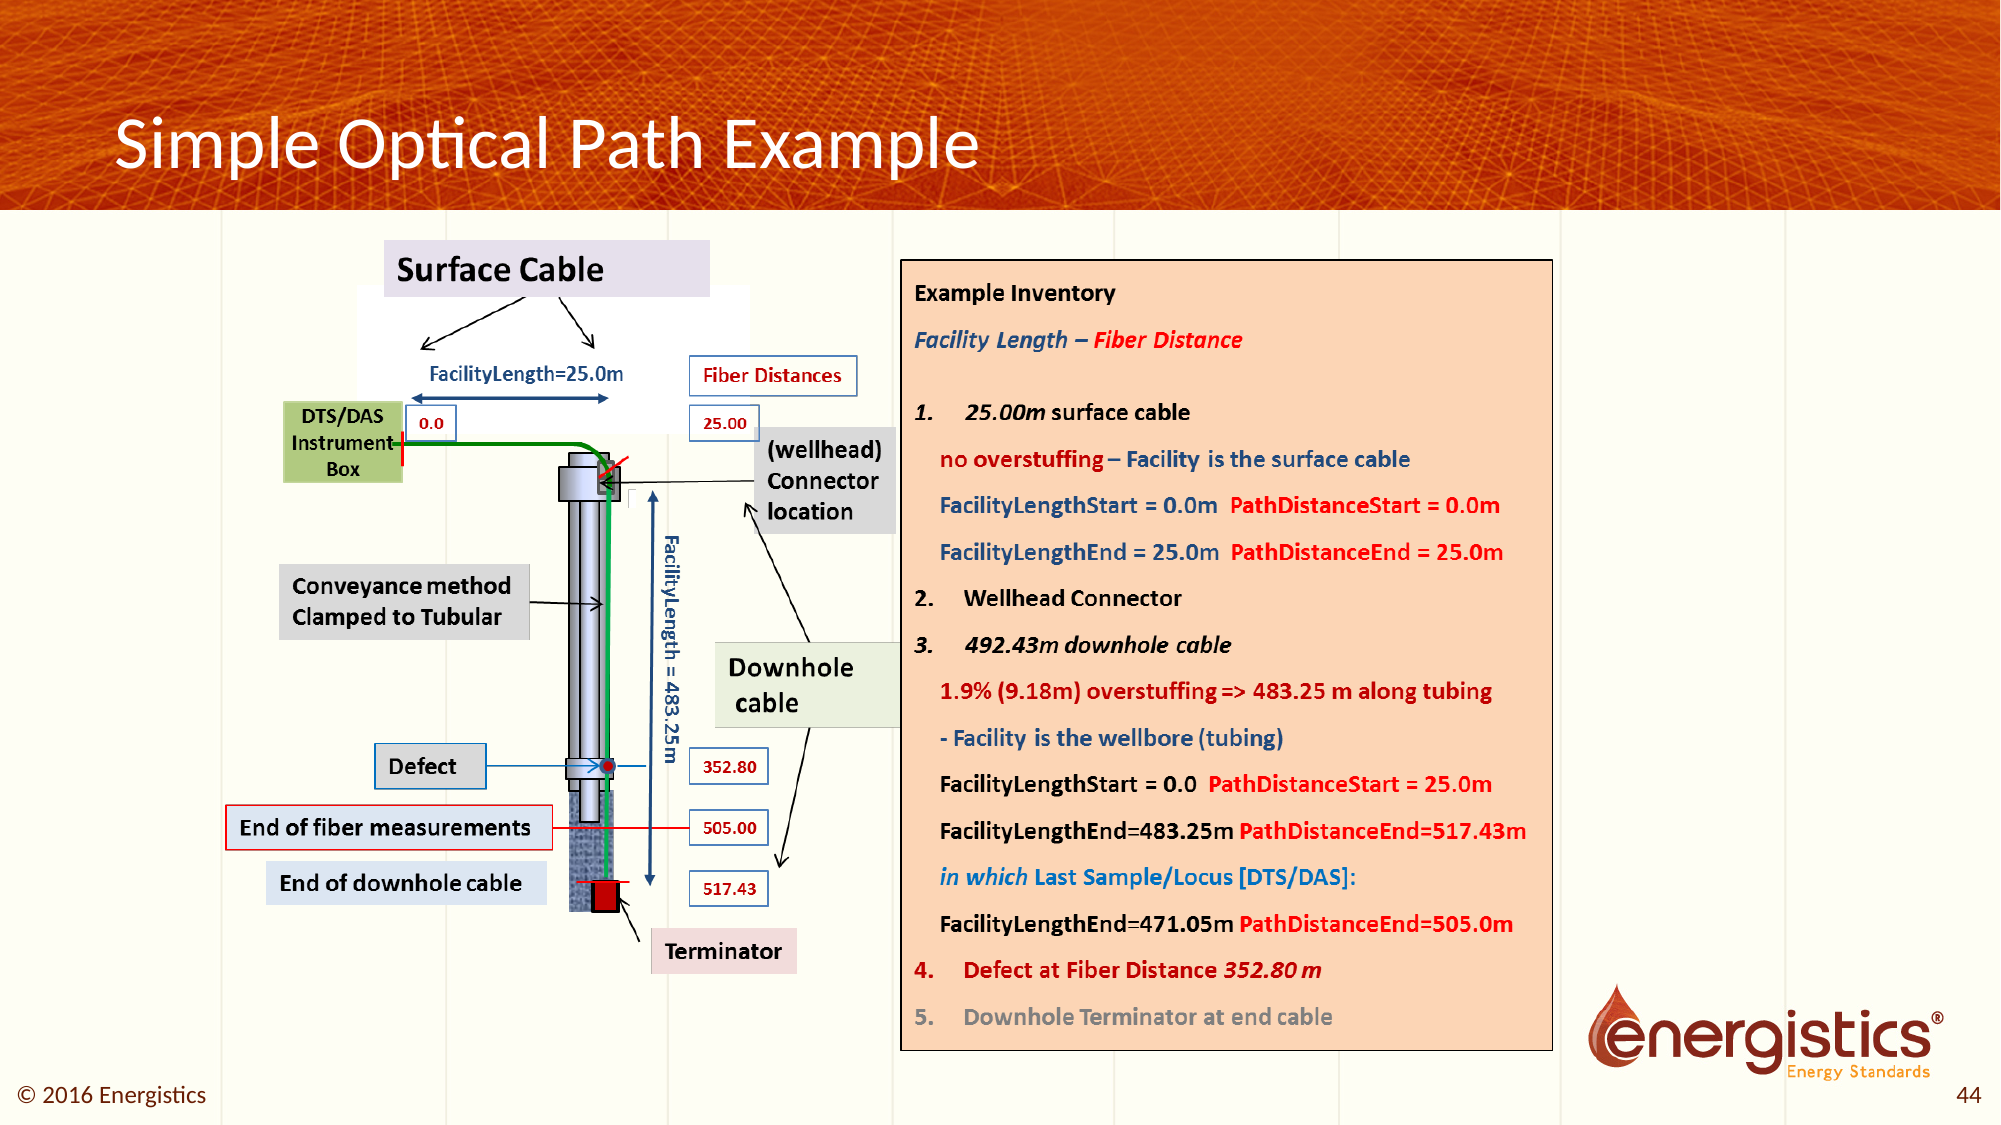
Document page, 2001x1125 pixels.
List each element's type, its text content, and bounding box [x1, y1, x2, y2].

picture [0, 0, 2001, 1125]
title Simple Optical Path Example [99, 45, 1900, 233]
